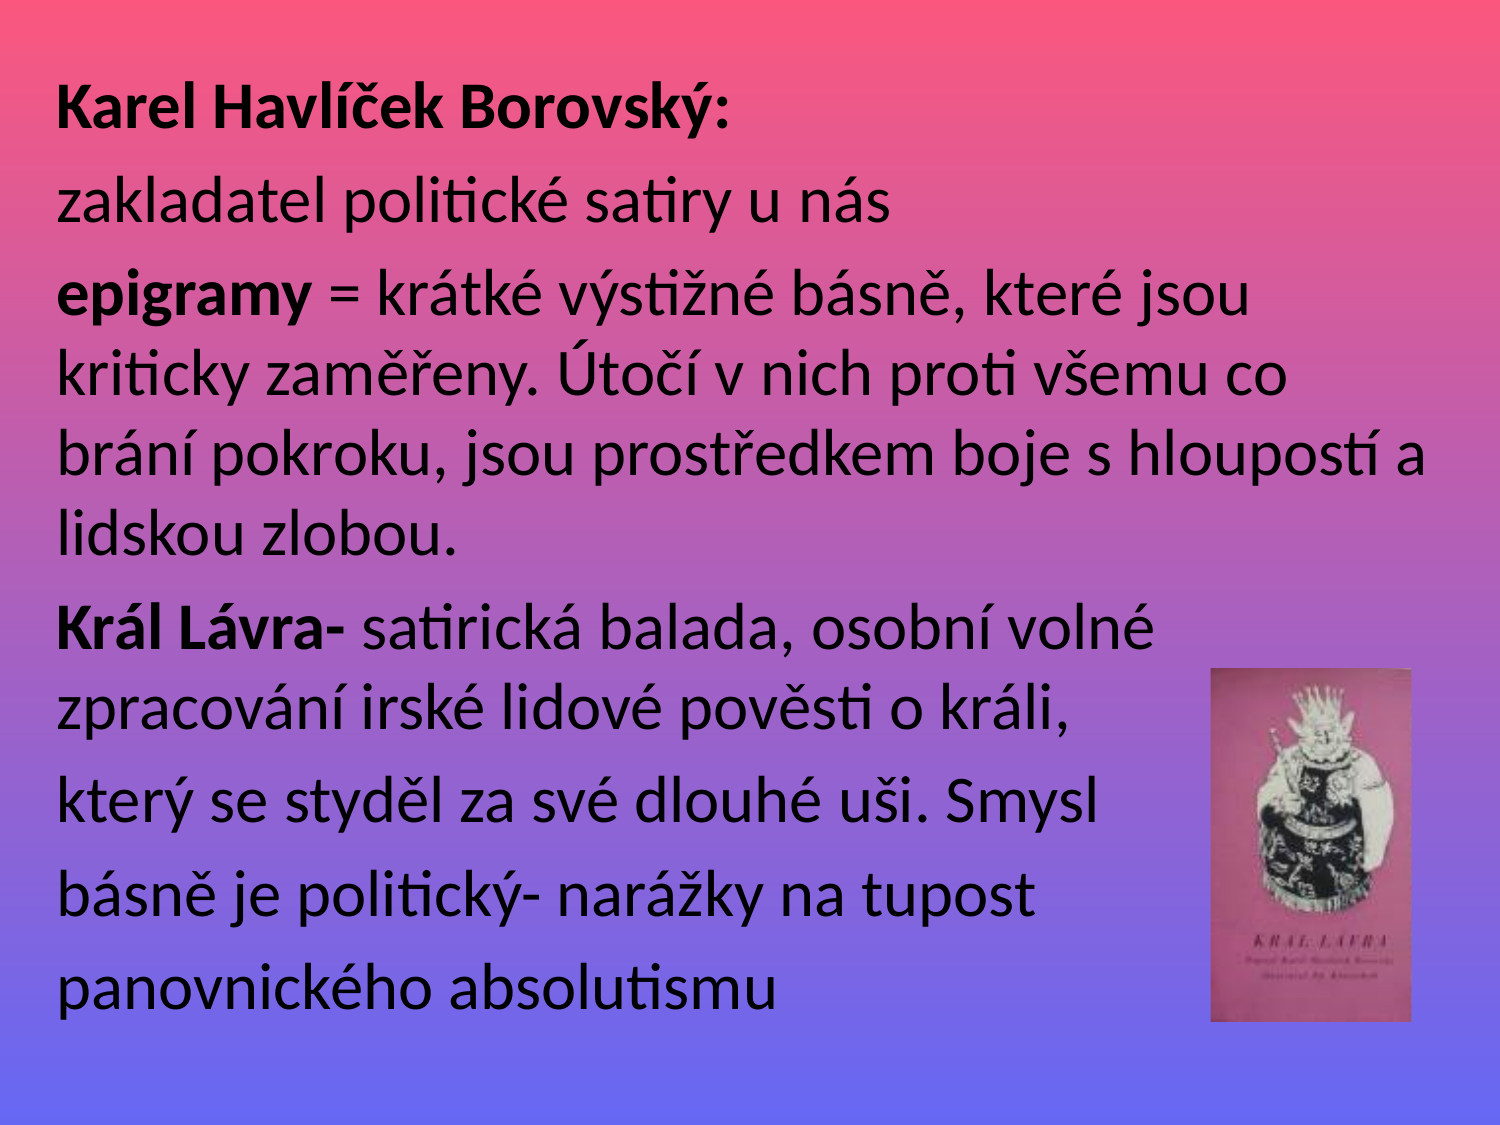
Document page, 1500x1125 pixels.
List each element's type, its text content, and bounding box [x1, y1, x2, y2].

picture [1210, 668, 1412, 1023]
list Karel Havlíček Borovský: zakladatel politické satiry u nás epigramy = krátké výstižné básně, které jsou kriticky zaměřeny. Útočí v nich proti všemu co brání pokroku, jsou prostředkem boje s hloupostí a lidskou zlobou. Král Lávra- satirická balada, osobní volné zpracování irské lidové pověsti o králi, který se styděl za své dlouhé uši. Smysl básně je politický- narážky na tupost panovnického absolutismu [41, 54, 1449, 1094]
